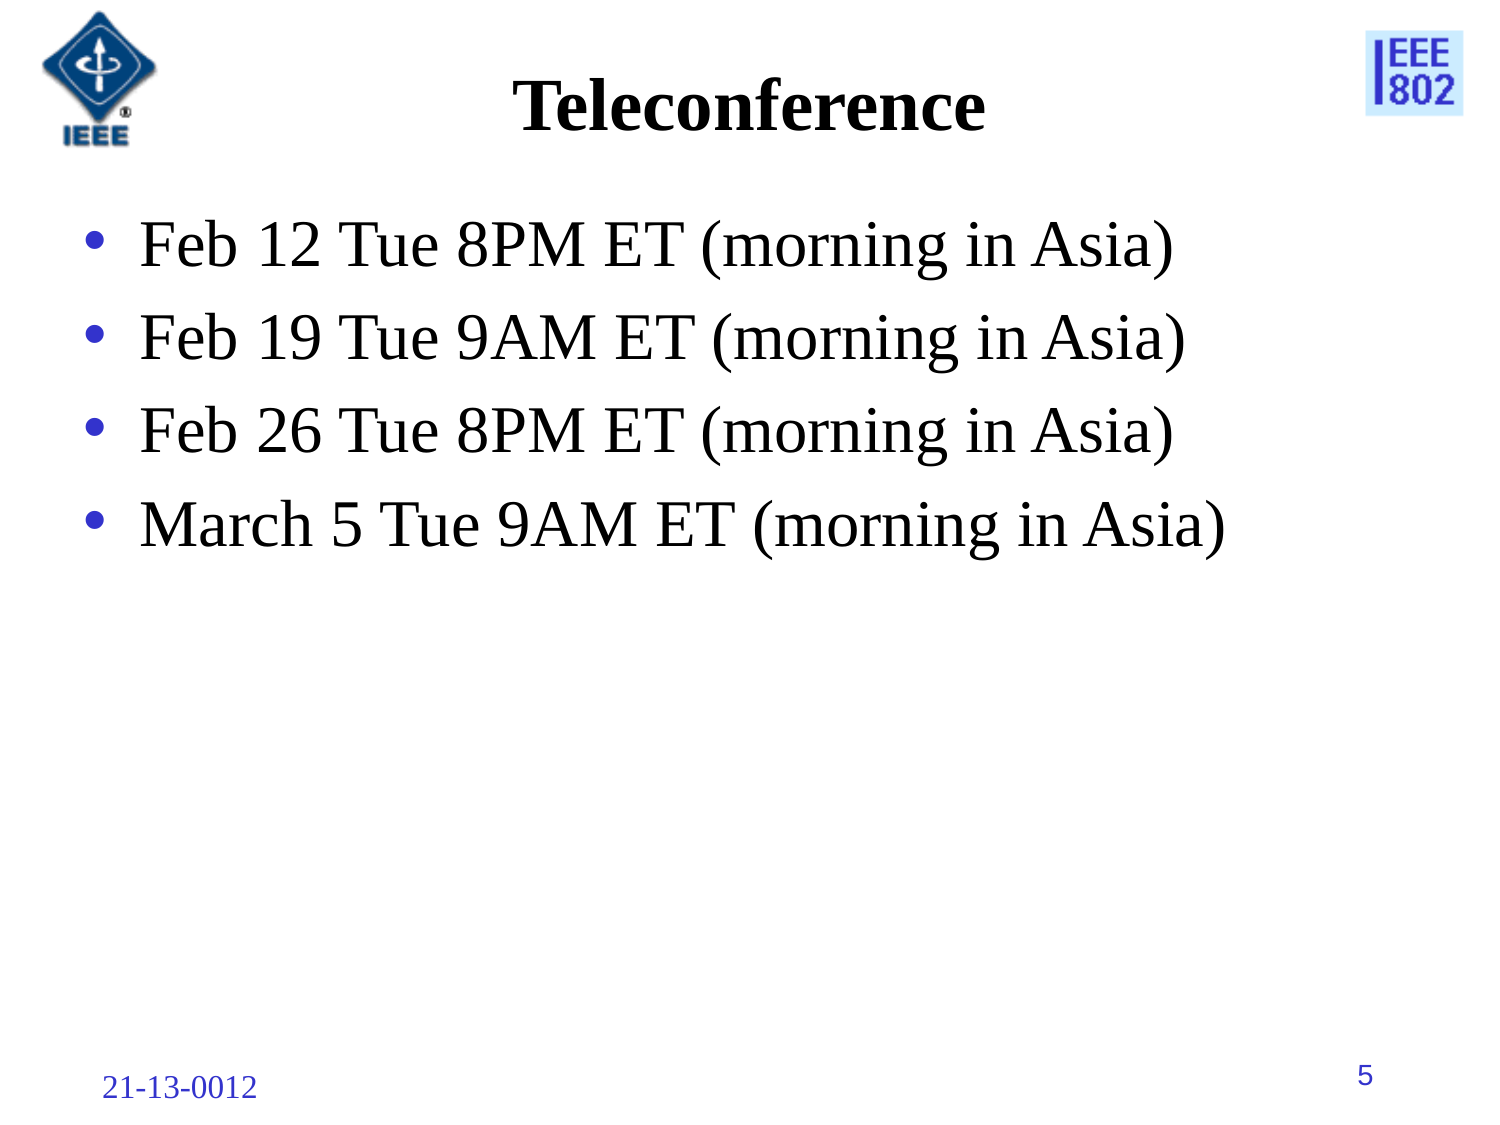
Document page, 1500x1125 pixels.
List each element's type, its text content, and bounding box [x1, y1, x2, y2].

picture [37, 9, 162, 150]
title Teleconference [76, 31, 1424, 170]
picture [1351, 12, 1475, 141]
list Feb 12 Tue 8PM ET (morning in Asia) Feb 19 Tue 9AM ET (morning in Asia) Feb 26 Tue 8PM ET (morning in Asia) March 5 Tue 9AM ET (morning in Asia) [67, 191, 1431, 1043]
